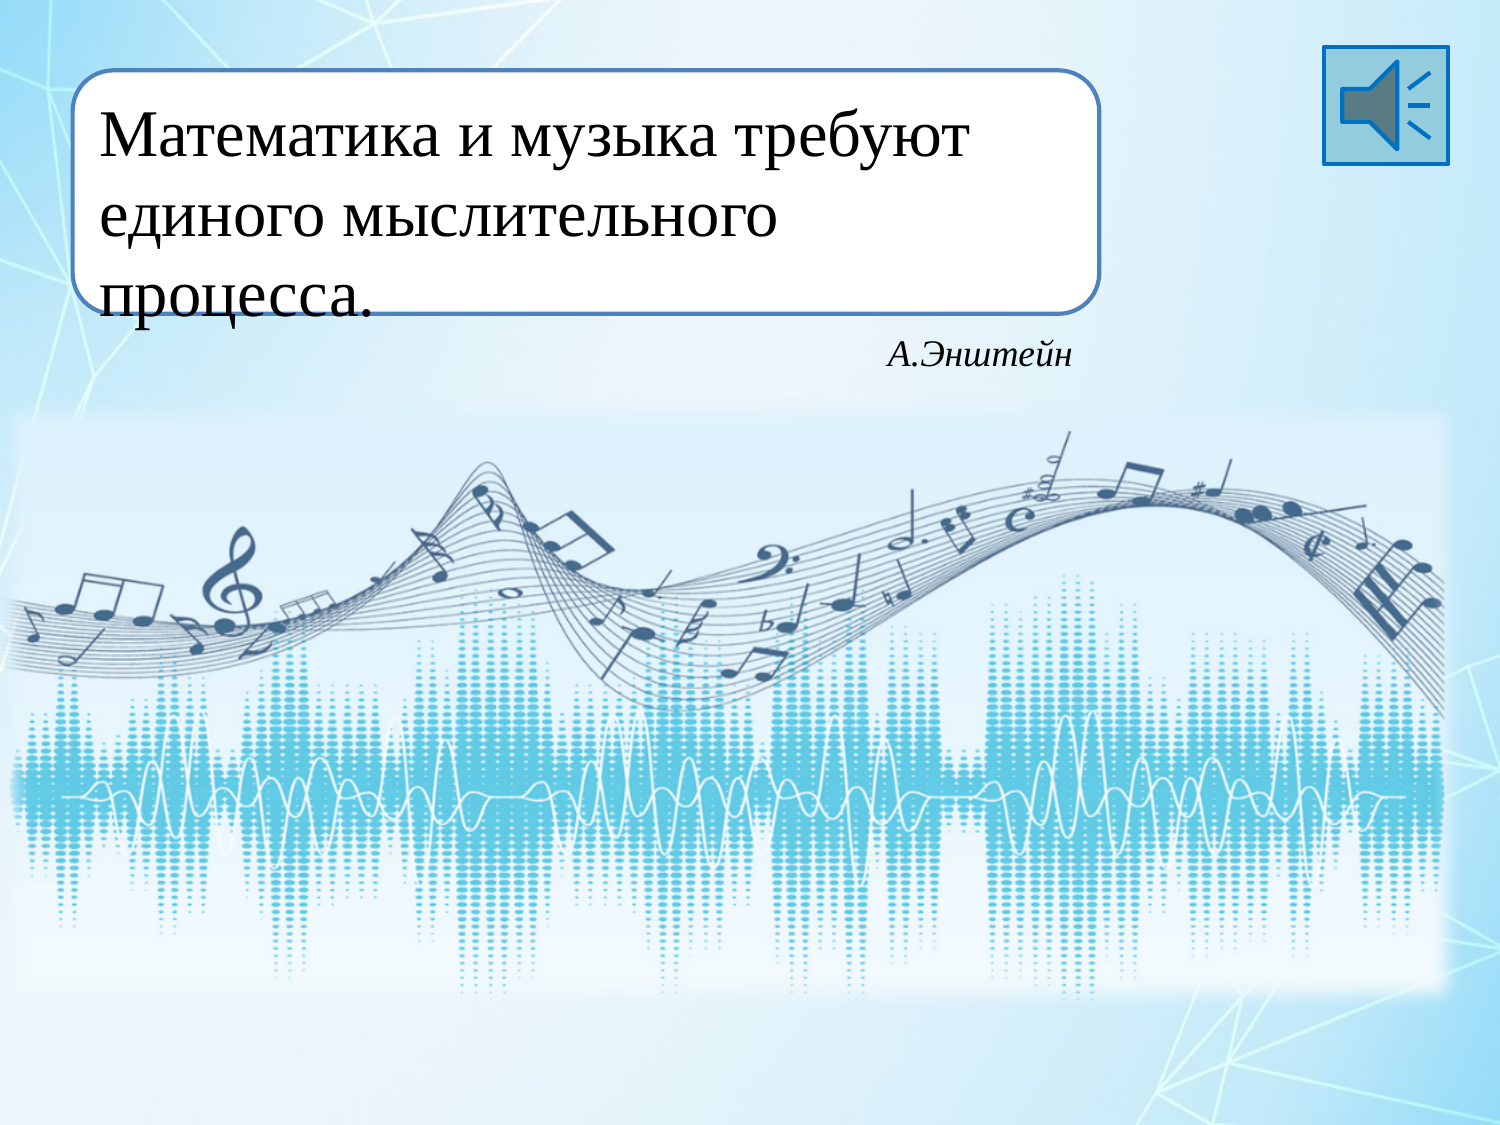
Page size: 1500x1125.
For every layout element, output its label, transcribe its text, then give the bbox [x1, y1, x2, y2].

text_box Математика и музыка требуют единого мыслительного процесса. А.Энштейн [70, 68, 1102, 316]
text_box [1322, 45, 1450, 166]
picture [0, 0, 1500, 1125]
